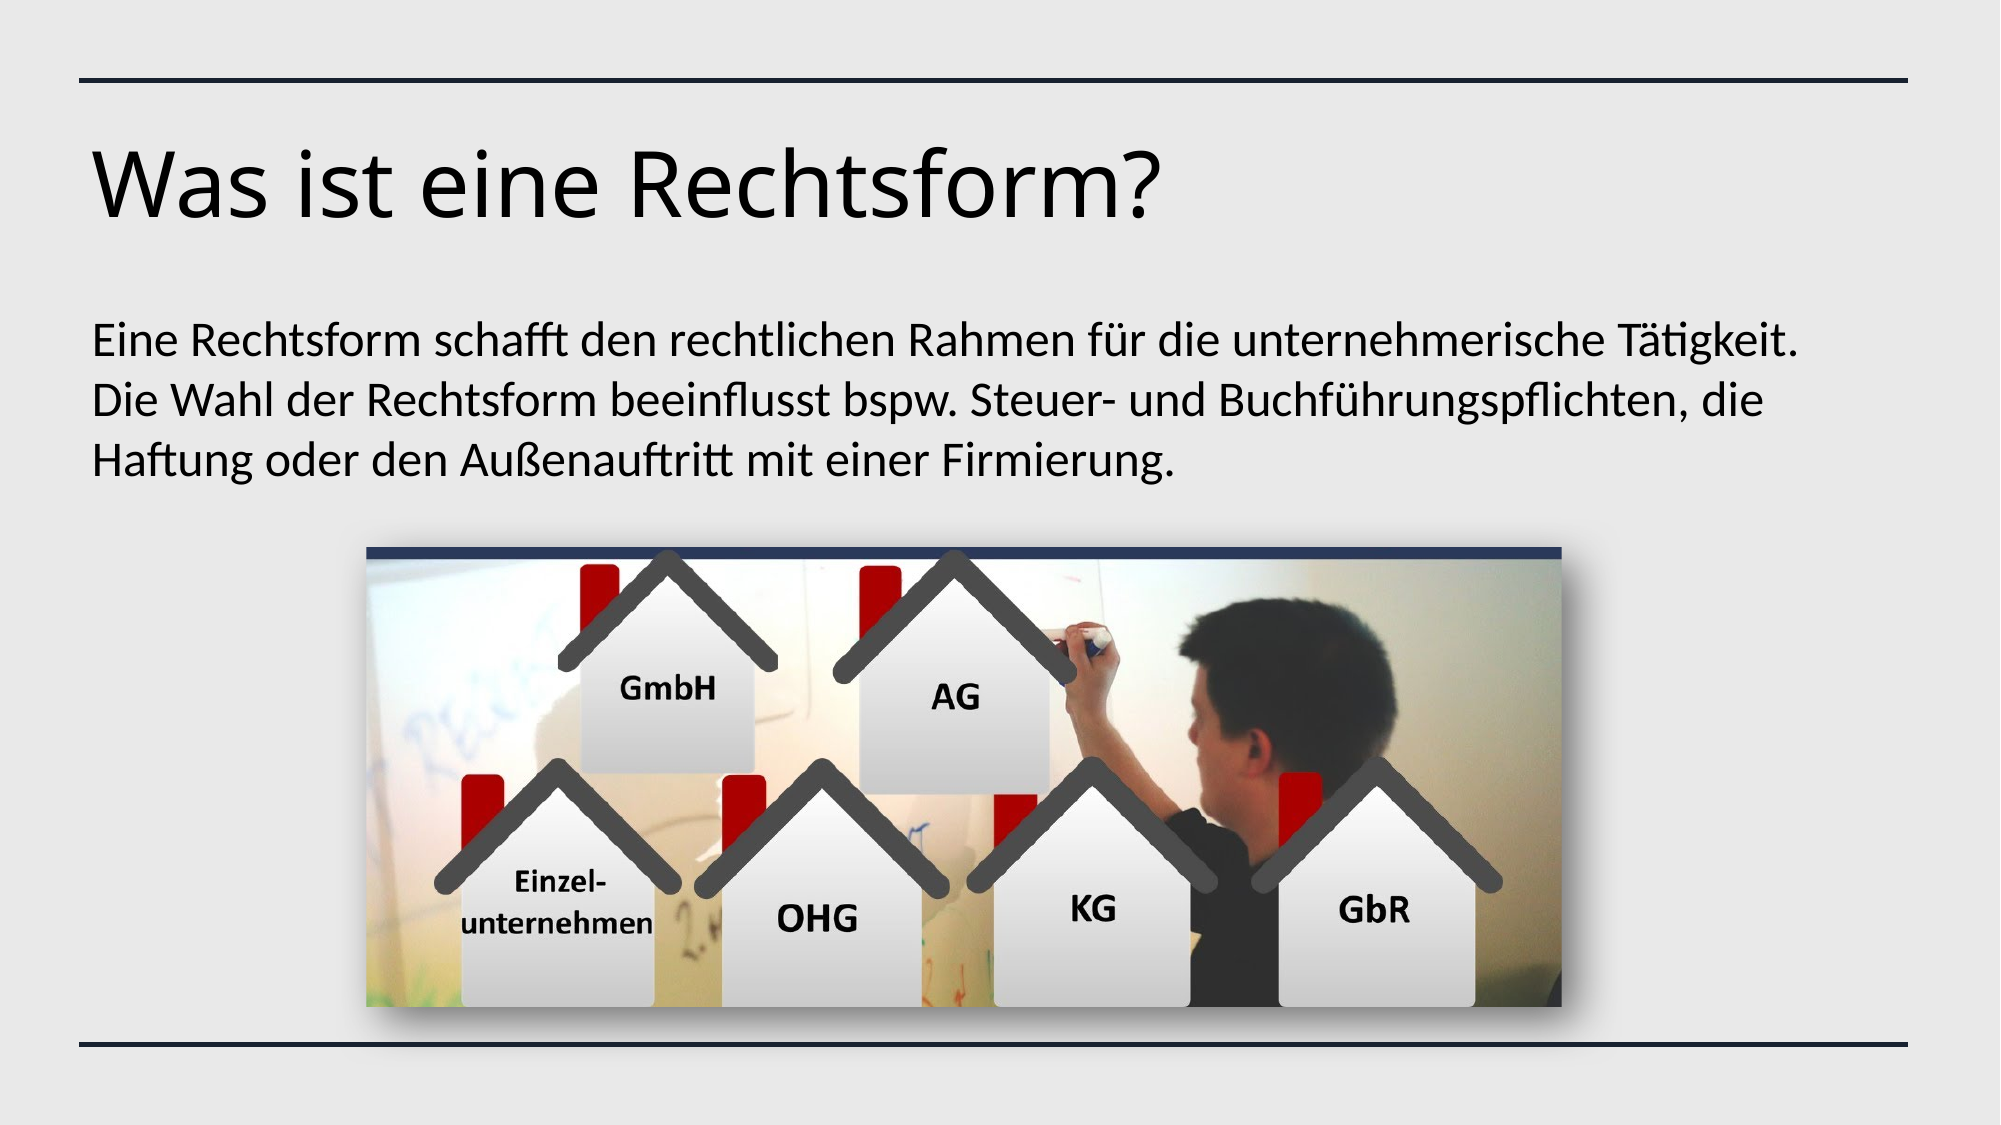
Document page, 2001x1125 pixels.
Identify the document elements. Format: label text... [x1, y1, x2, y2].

picture [366, 547, 1562, 1007]
text_box Was ist eine Rechtsform? Eine Rechtsform schafft den rechtlichen Rahmen für die unternehmerische Tätigkeit. Die Wahl der Rechtsform beeinflusst bspw. Steuer- und Buchführungspflichten, die Haftung oder den Außenauftritt mit einer Firmierung. [76, 118, 1852, 494]
